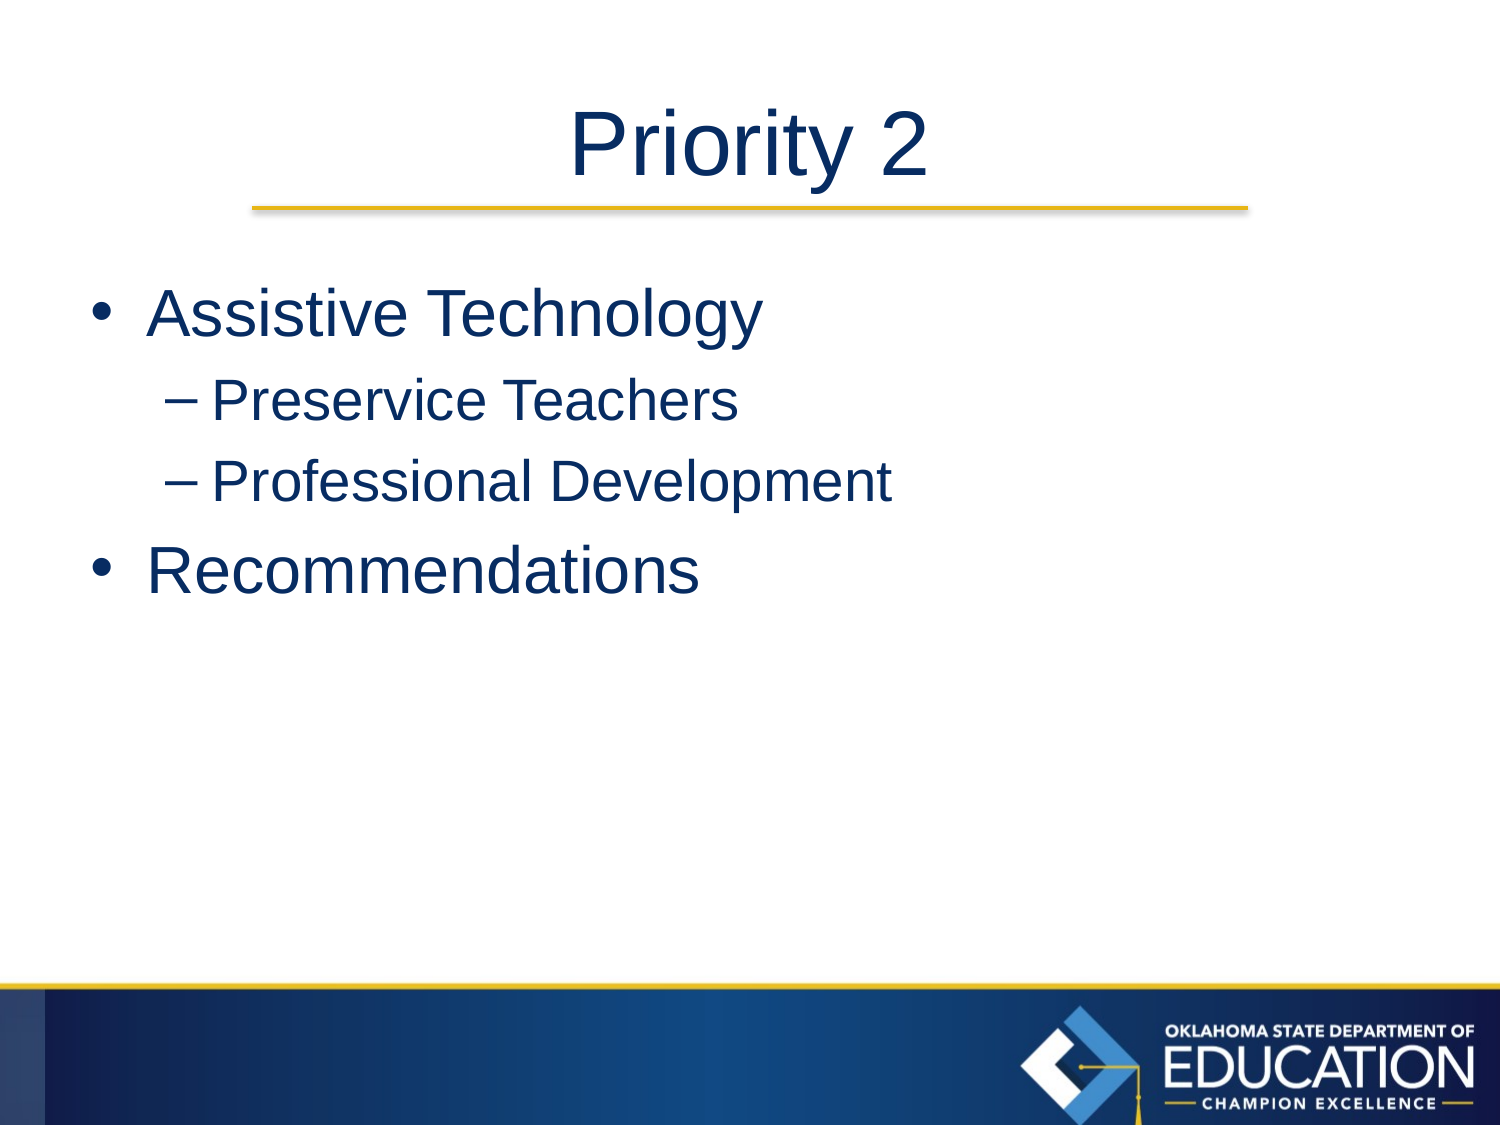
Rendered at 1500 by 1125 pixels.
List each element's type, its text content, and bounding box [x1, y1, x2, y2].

title Priority 2 [75, 45, 1425, 233]
picture [0, 0, 1500, 1125]
list Assistive Technology Preservice Teachers Professional Development Recommendations [75, 262, 1425, 1005]
